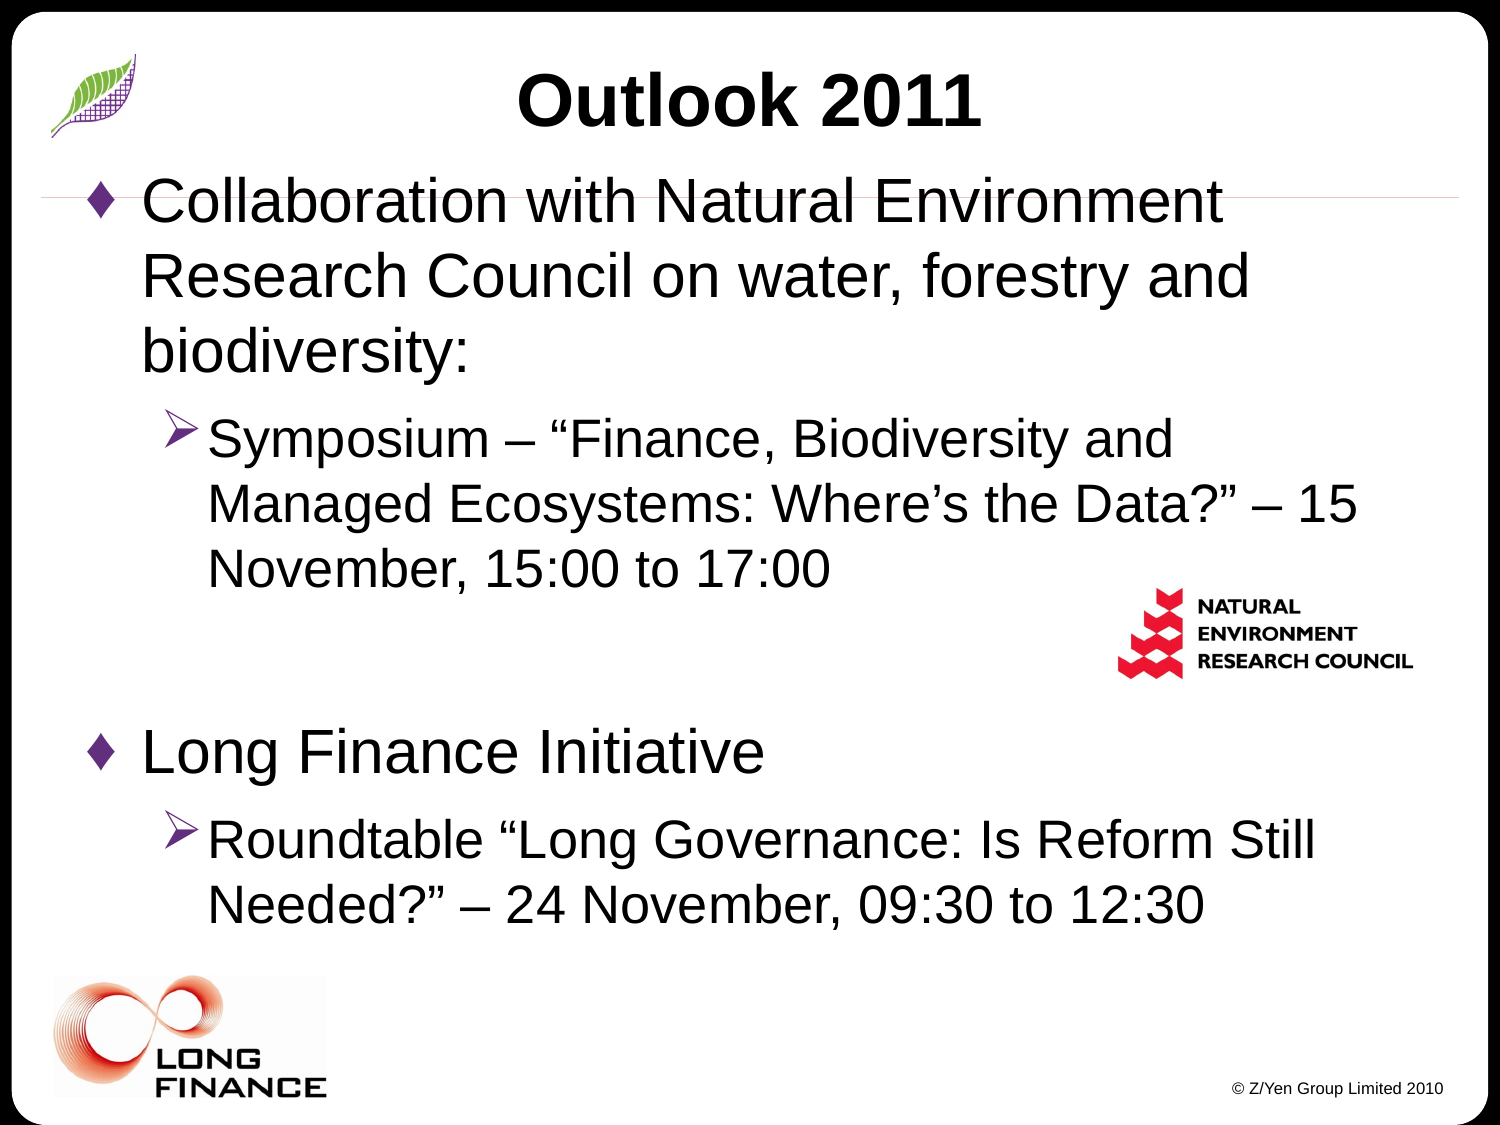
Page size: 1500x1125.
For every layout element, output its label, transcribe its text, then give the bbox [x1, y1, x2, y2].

title Outlook 2011 [40, 0, 1460, 199]
list Collaboration with Natural Environment Research Council on water, forestry and biodiversity: Symposium – “Finance, Biodiversity and Managed Ecosystems: Where’s the Data?” – 15 November, 15:00 to 17:00 Long Finance Initiative Roundtable “Long Governance: Is Reform Still Needed?” – 24 November, 09:30 to 12:30 [70, 152, 1407, 1125]
picture [52, 975, 327, 1098]
picture [1115, 585, 1416, 681]
